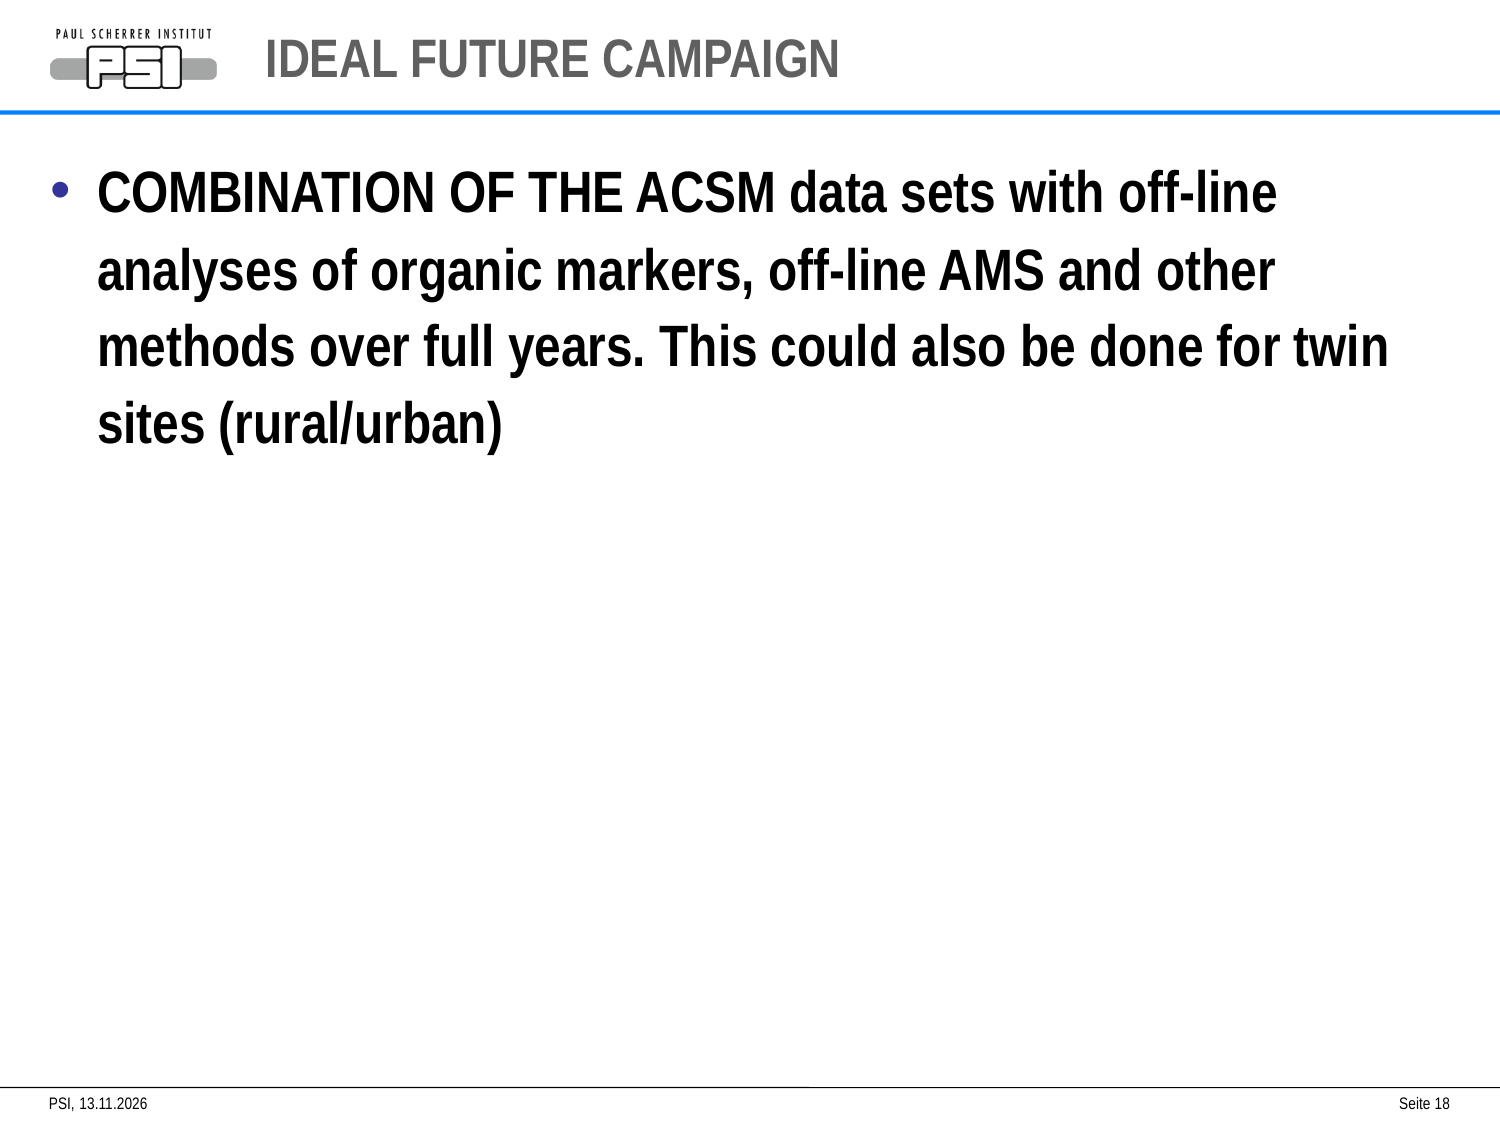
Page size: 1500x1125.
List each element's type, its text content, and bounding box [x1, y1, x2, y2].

picture [50, 28, 217, 89]
footer PSI, [12, 1092, 75, 1125]
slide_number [79, 1092, 230, 1125]
slide_number Seite 18 [1312, 1092, 1450, 1125]
title IDEAL FUTURE CAMPAIGN [265, 23, 1451, 115]
list COMBINATION OF THE ACSM data sets with off-line analyses of organic markers, off-line AMS and other methods over full years. This could also be done for twin sites (rural/urban) [50, 147, 1450, 1075]
